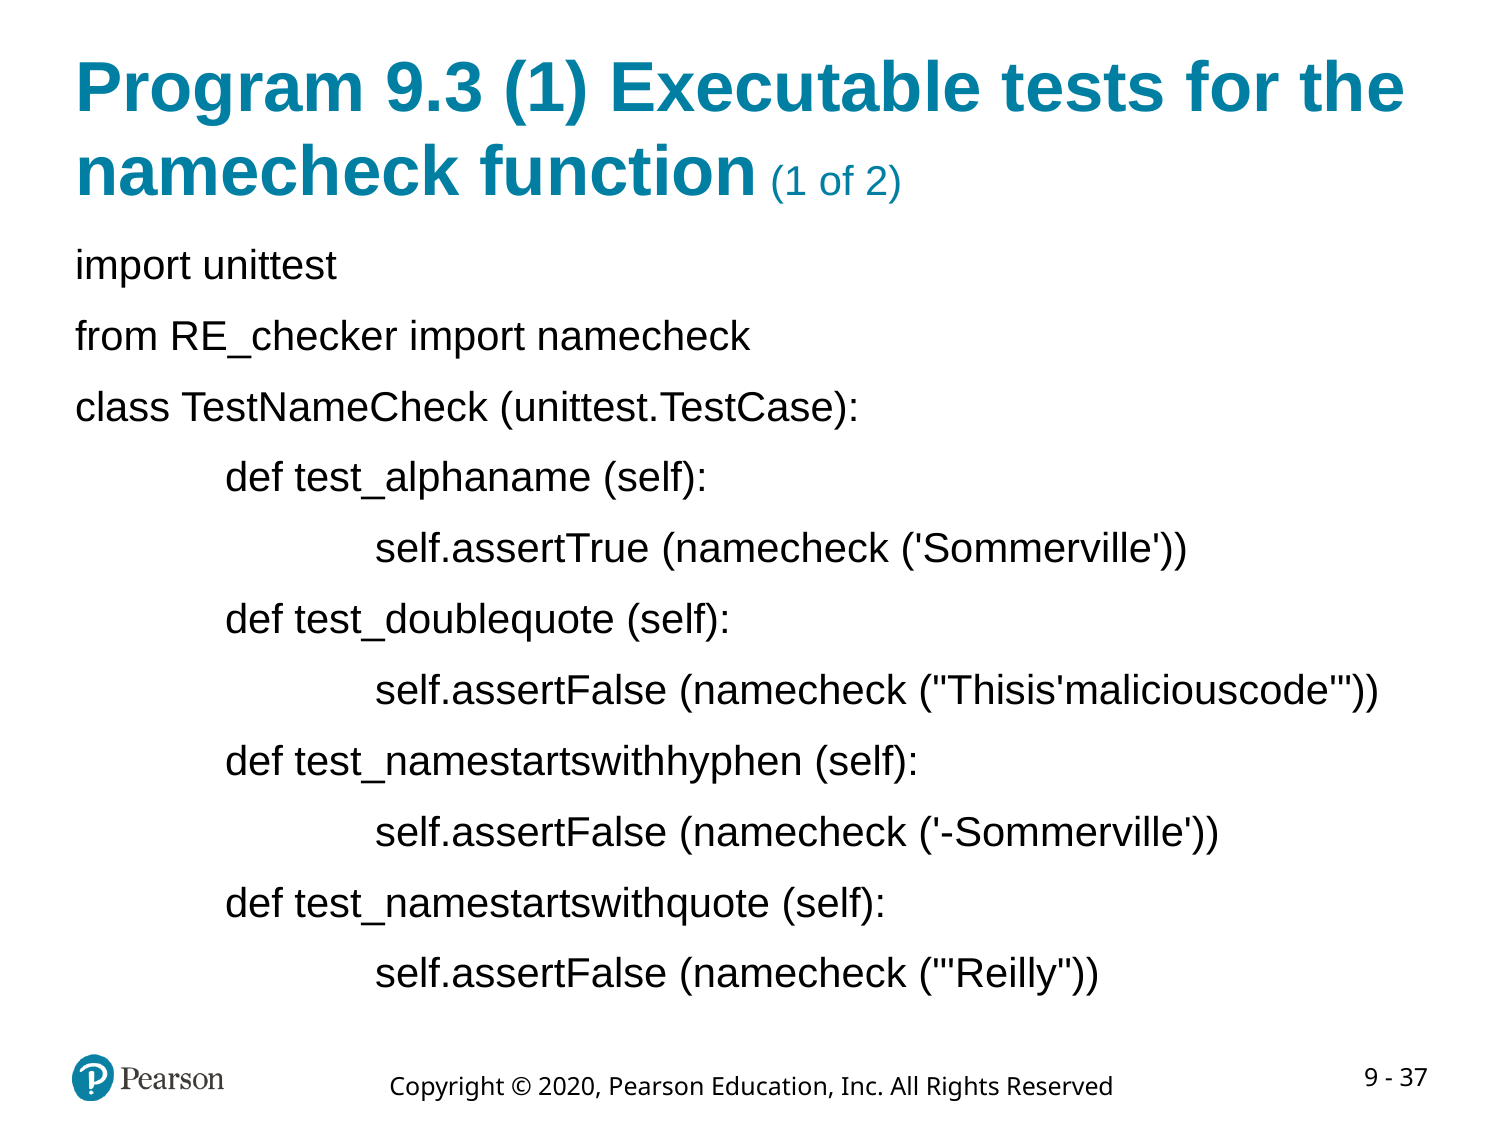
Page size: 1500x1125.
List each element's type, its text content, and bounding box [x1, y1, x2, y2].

picture [72, 1087, 83, 1101]
title Program 9.3 (1) Executable tests for the namecheck function (1 of 2) [75, 30, 1425, 211]
picture [72, 1054, 89, 1072]
picture [81, 1064, 107, 1089]
picture [99, 1054, 224, 1101]
list import unittest from RE_checker import namecheck class TestNameCheck (unittest.TestCase): def test_alphaname (self): self.assertTrue (namecheck ('Sommerville')) def test_doublequote (self): self.assertFalse (namecheck ("Thisis'maliciouscode'")) def test_namestartswithhyphen (self): self.assertFalse (namecheck ('-Sommerville')) def test_namestartswithquote (self): self.assertFalse (namecheck ("'Reilly")) [75, 237, 1425, 980]
